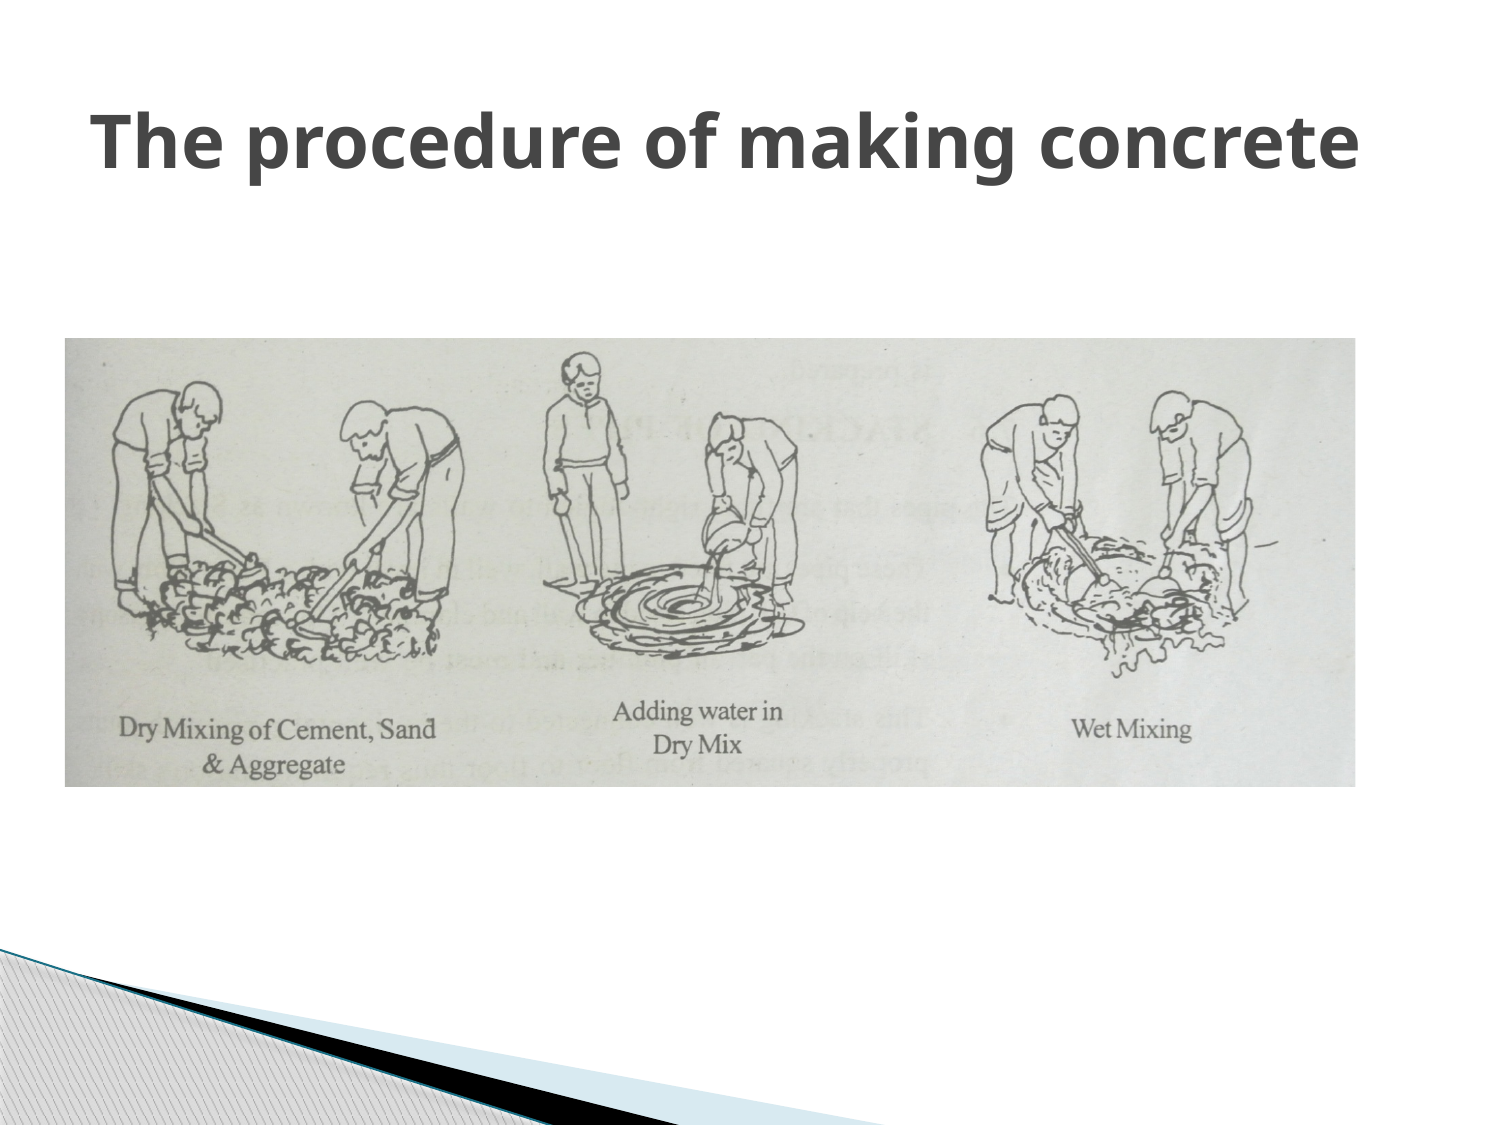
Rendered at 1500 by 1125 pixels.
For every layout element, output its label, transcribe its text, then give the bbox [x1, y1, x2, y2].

picture [64, 337, 1356, 788]
title The procedure of making concrete [75, 45, 1425, 233]
